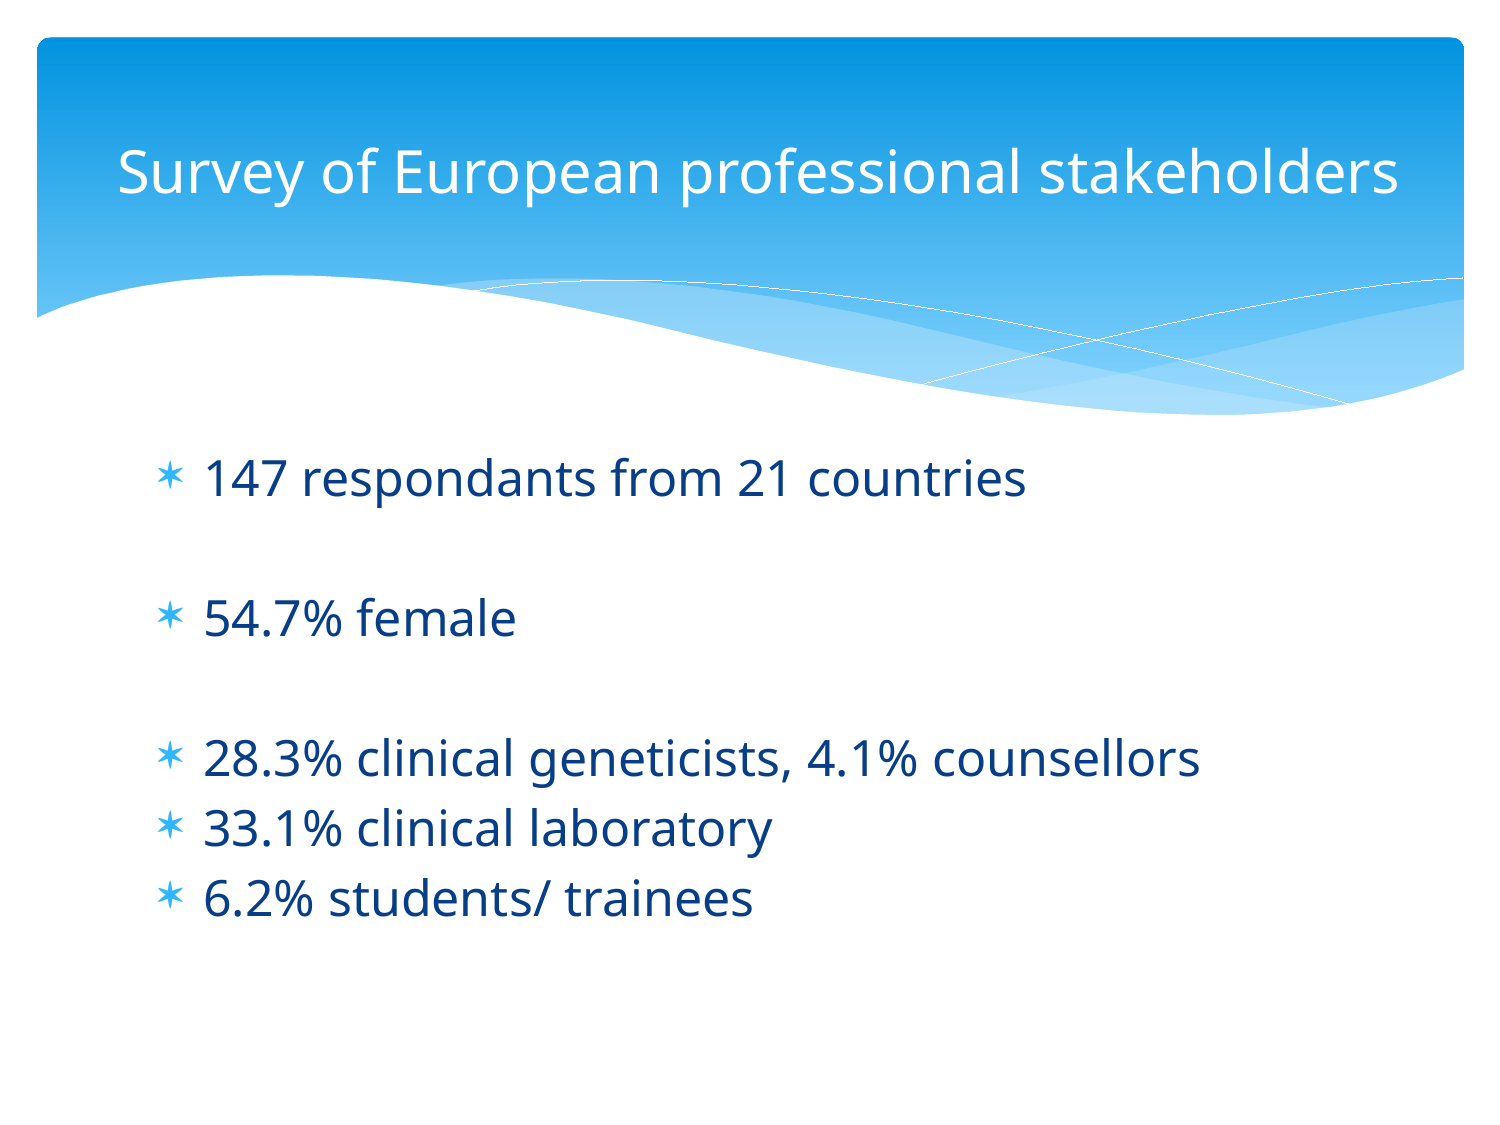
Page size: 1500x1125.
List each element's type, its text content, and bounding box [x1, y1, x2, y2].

list 147 respondants from 21 countries 54.7% female 28.3% clinical geneticists, 4.1% counsellors 33.1% clinical laboratory 6.2% students/ trainees [143, 438, 1359, 1005]
title Survey of European professional stakeholders [76, 30, 1427, 237]
